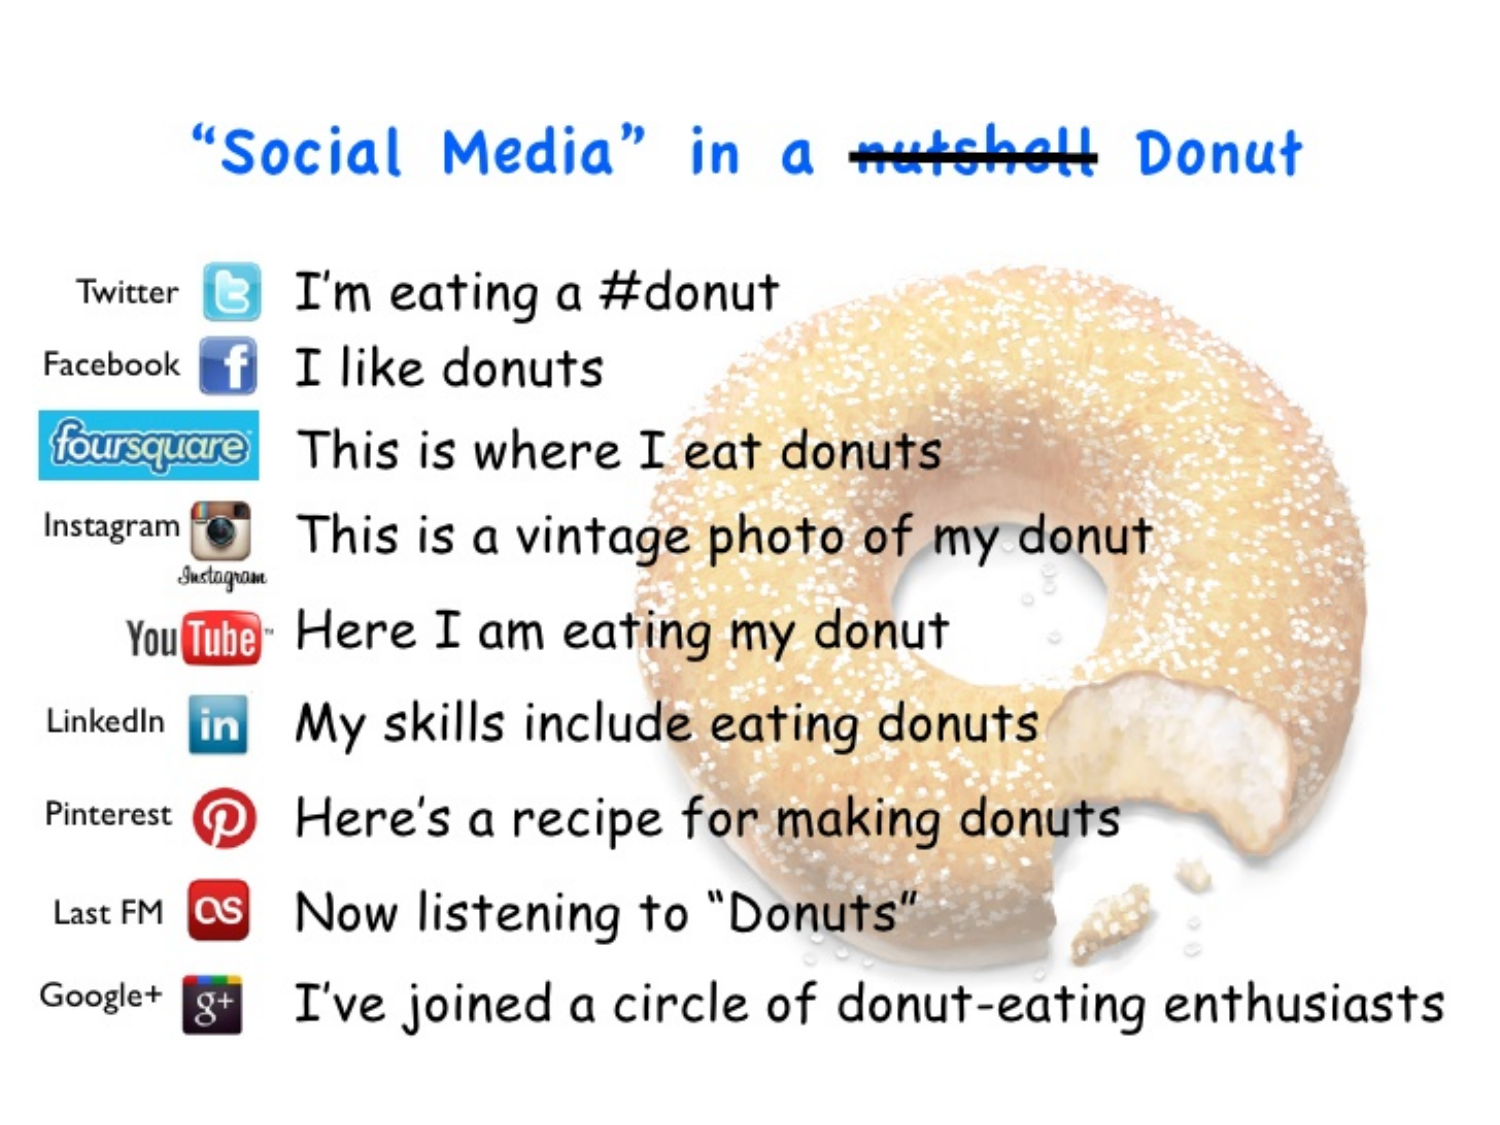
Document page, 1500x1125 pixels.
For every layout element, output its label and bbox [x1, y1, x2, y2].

picture [28, 121, 1465, 1040]
